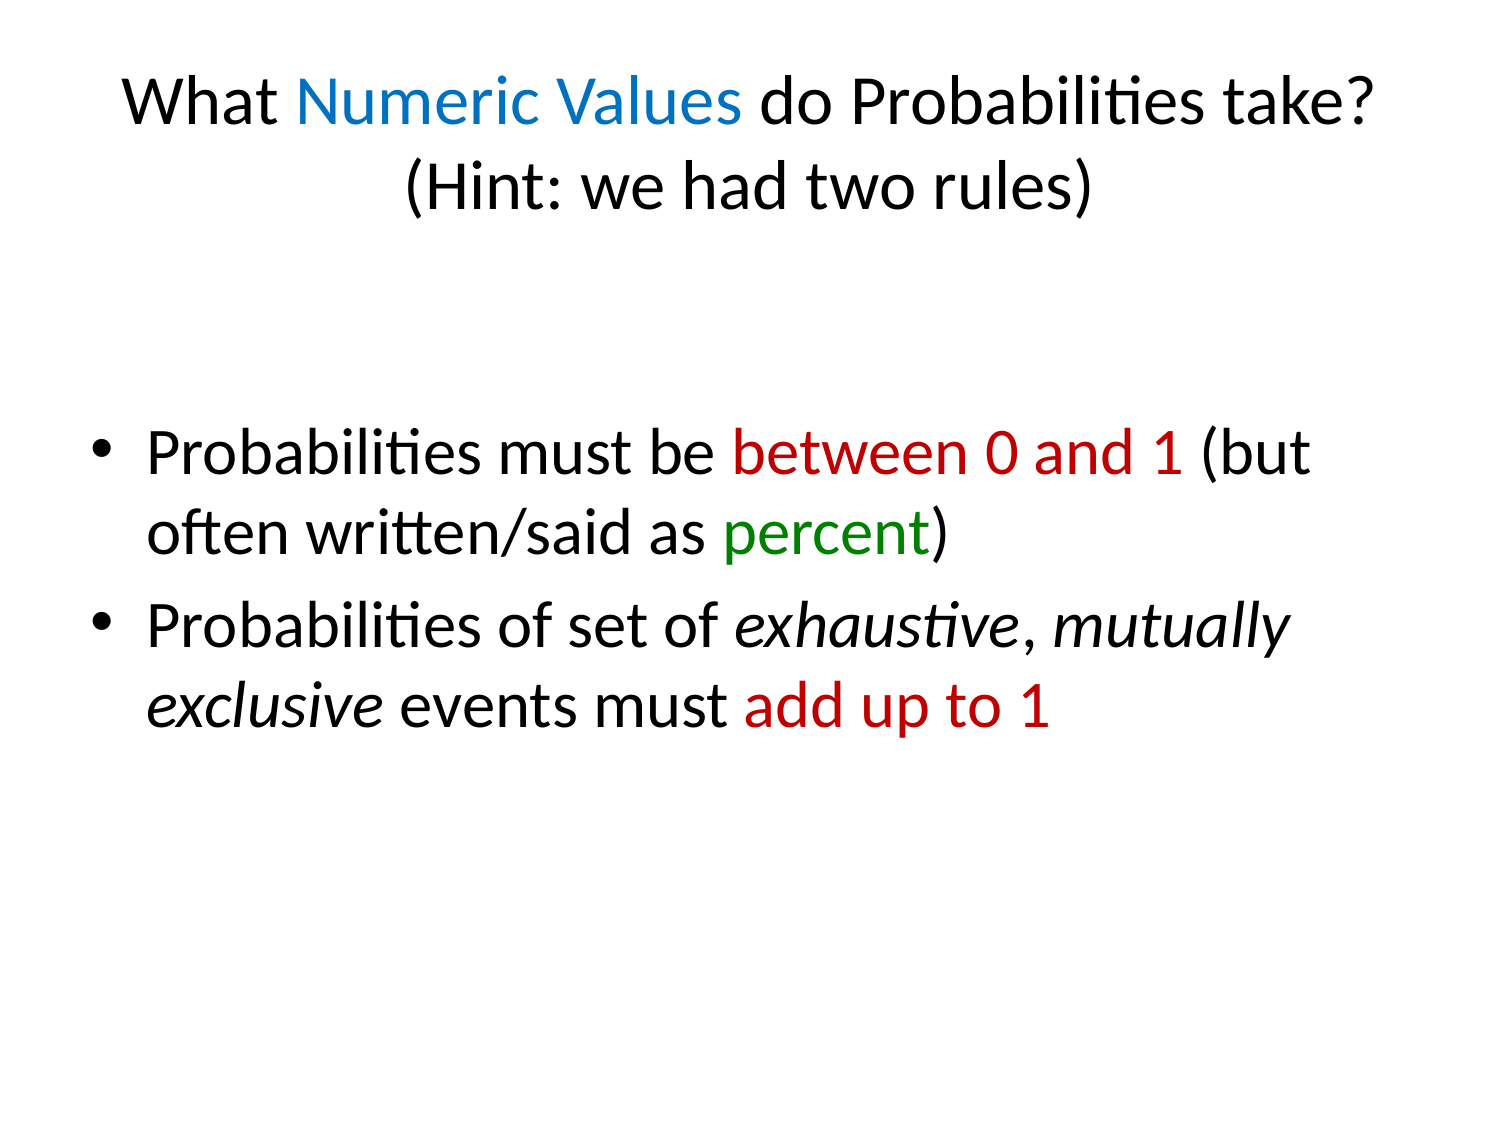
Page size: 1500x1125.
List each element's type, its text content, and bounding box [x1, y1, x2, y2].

title What Numeric Values do Probabilities take? (Hint: we had two rules) [75, 45, 1425, 233]
list Probabilities must be between 0 and 1 (but often written/said as percent) Probabilities of set of exhaustive, mutually exclusive events must add up to 1 [75, 399, 1425, 1005]
